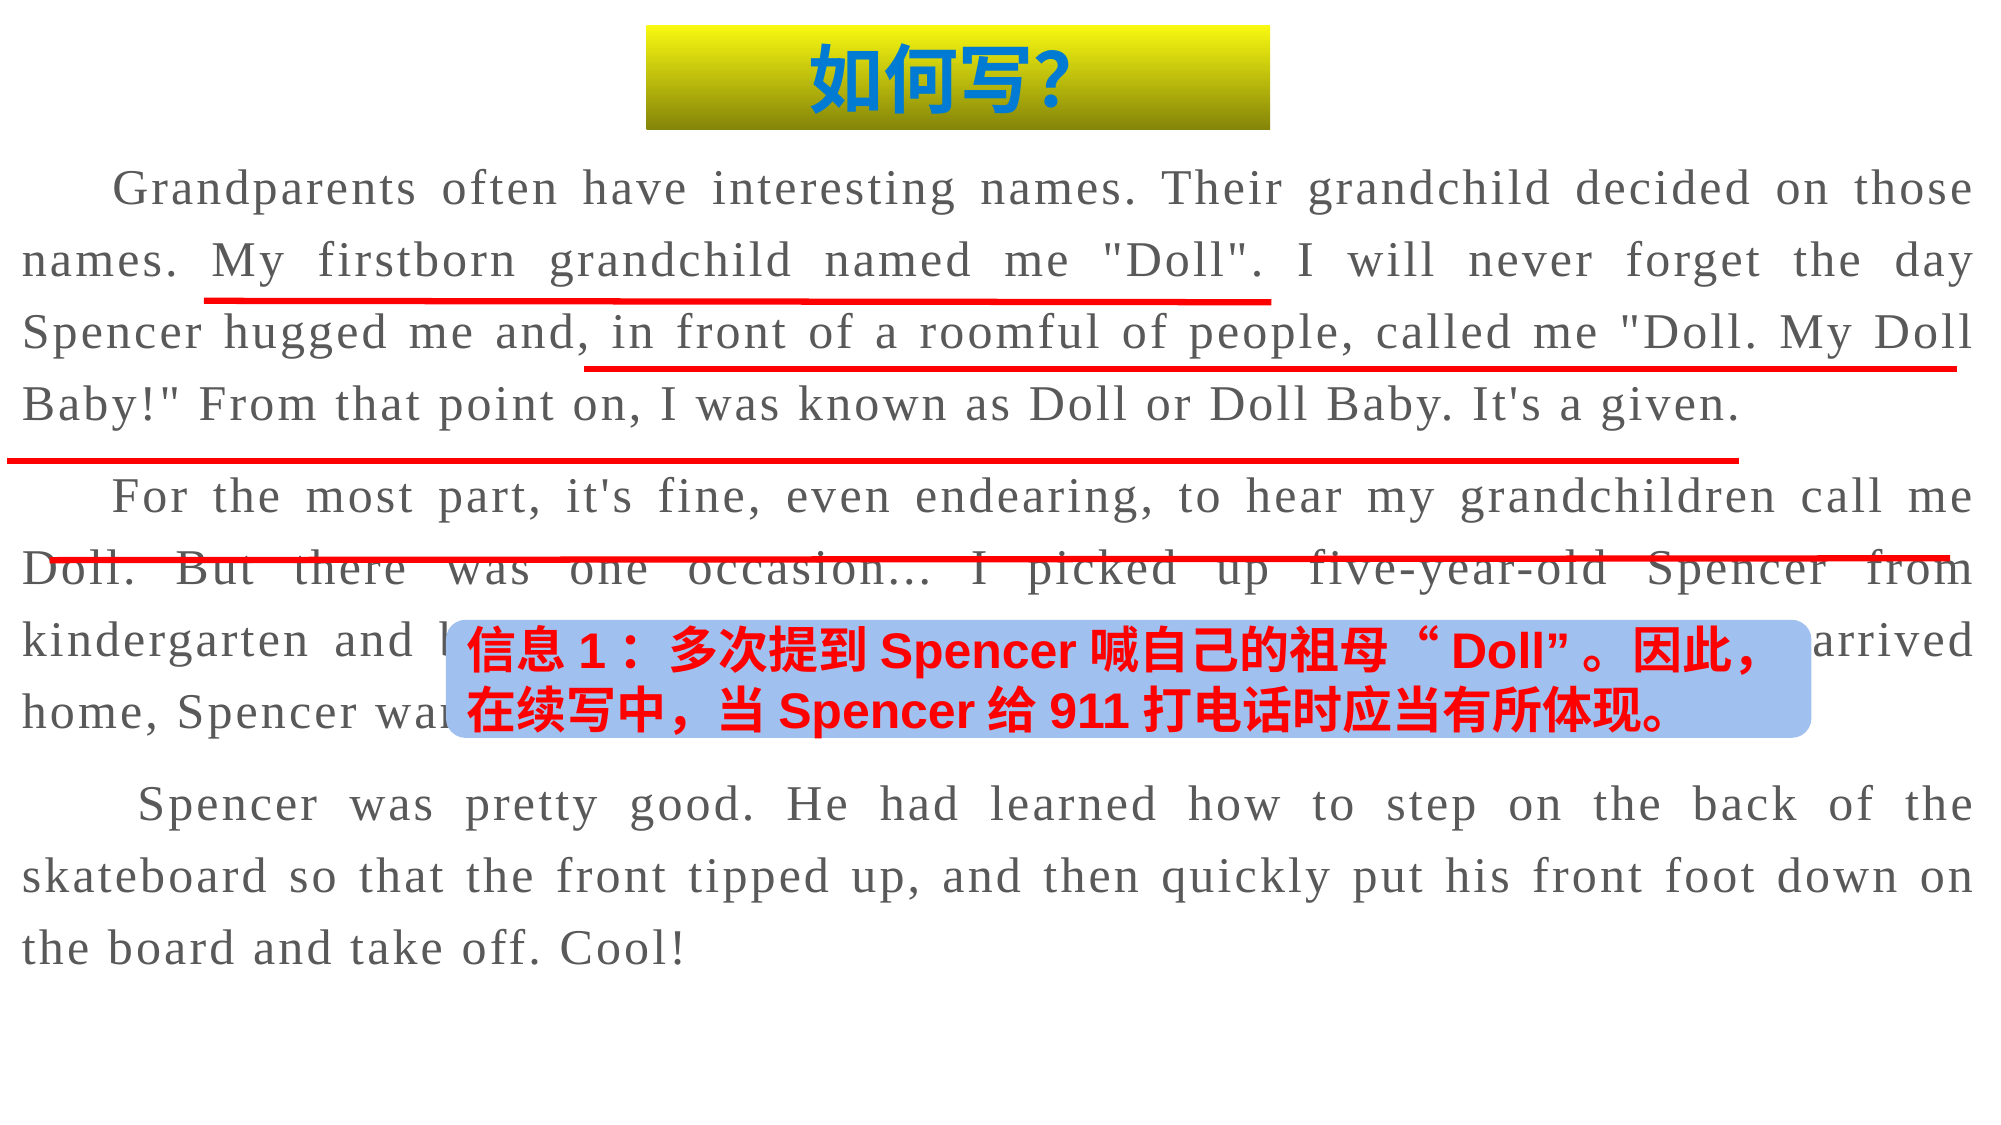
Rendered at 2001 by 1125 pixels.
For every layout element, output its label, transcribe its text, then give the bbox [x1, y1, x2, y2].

text_box 信息1：多次提到Spencer喊自己的祖母“Doll”。因此，在续写中，当Spencer给911打电话时应当有所体现。 [444, 618, 1813, 739]
text_box 如何写？ [646, 25, 1271, 130]
list Grandparents often have interesting names. Their grandchild decided on those names. My firstborn grandchild named me "Doll". I will never forget the day Spencer hugged me and, in front of a roomful of people, called me "Doll. My Doll Baby!" From that point on, I was known as Doll or Doll Baby. It's a given. For the most part, it's fine, even endearing, to hear my grandchildren call me Doll. But there was one occasion... I picked up five-year-old Spencer from kindergarten and brought him home to spend the night with us. When we arrived home, Spencer wanted to show me a new trick he learned on his skateboard. Spencer was pretty good. He had learned how to step on the back of the skateboard so that the front tipped up, and then quickly put his front foot down on the board and take off. Cool! [7, 135, 1993, 1125]
